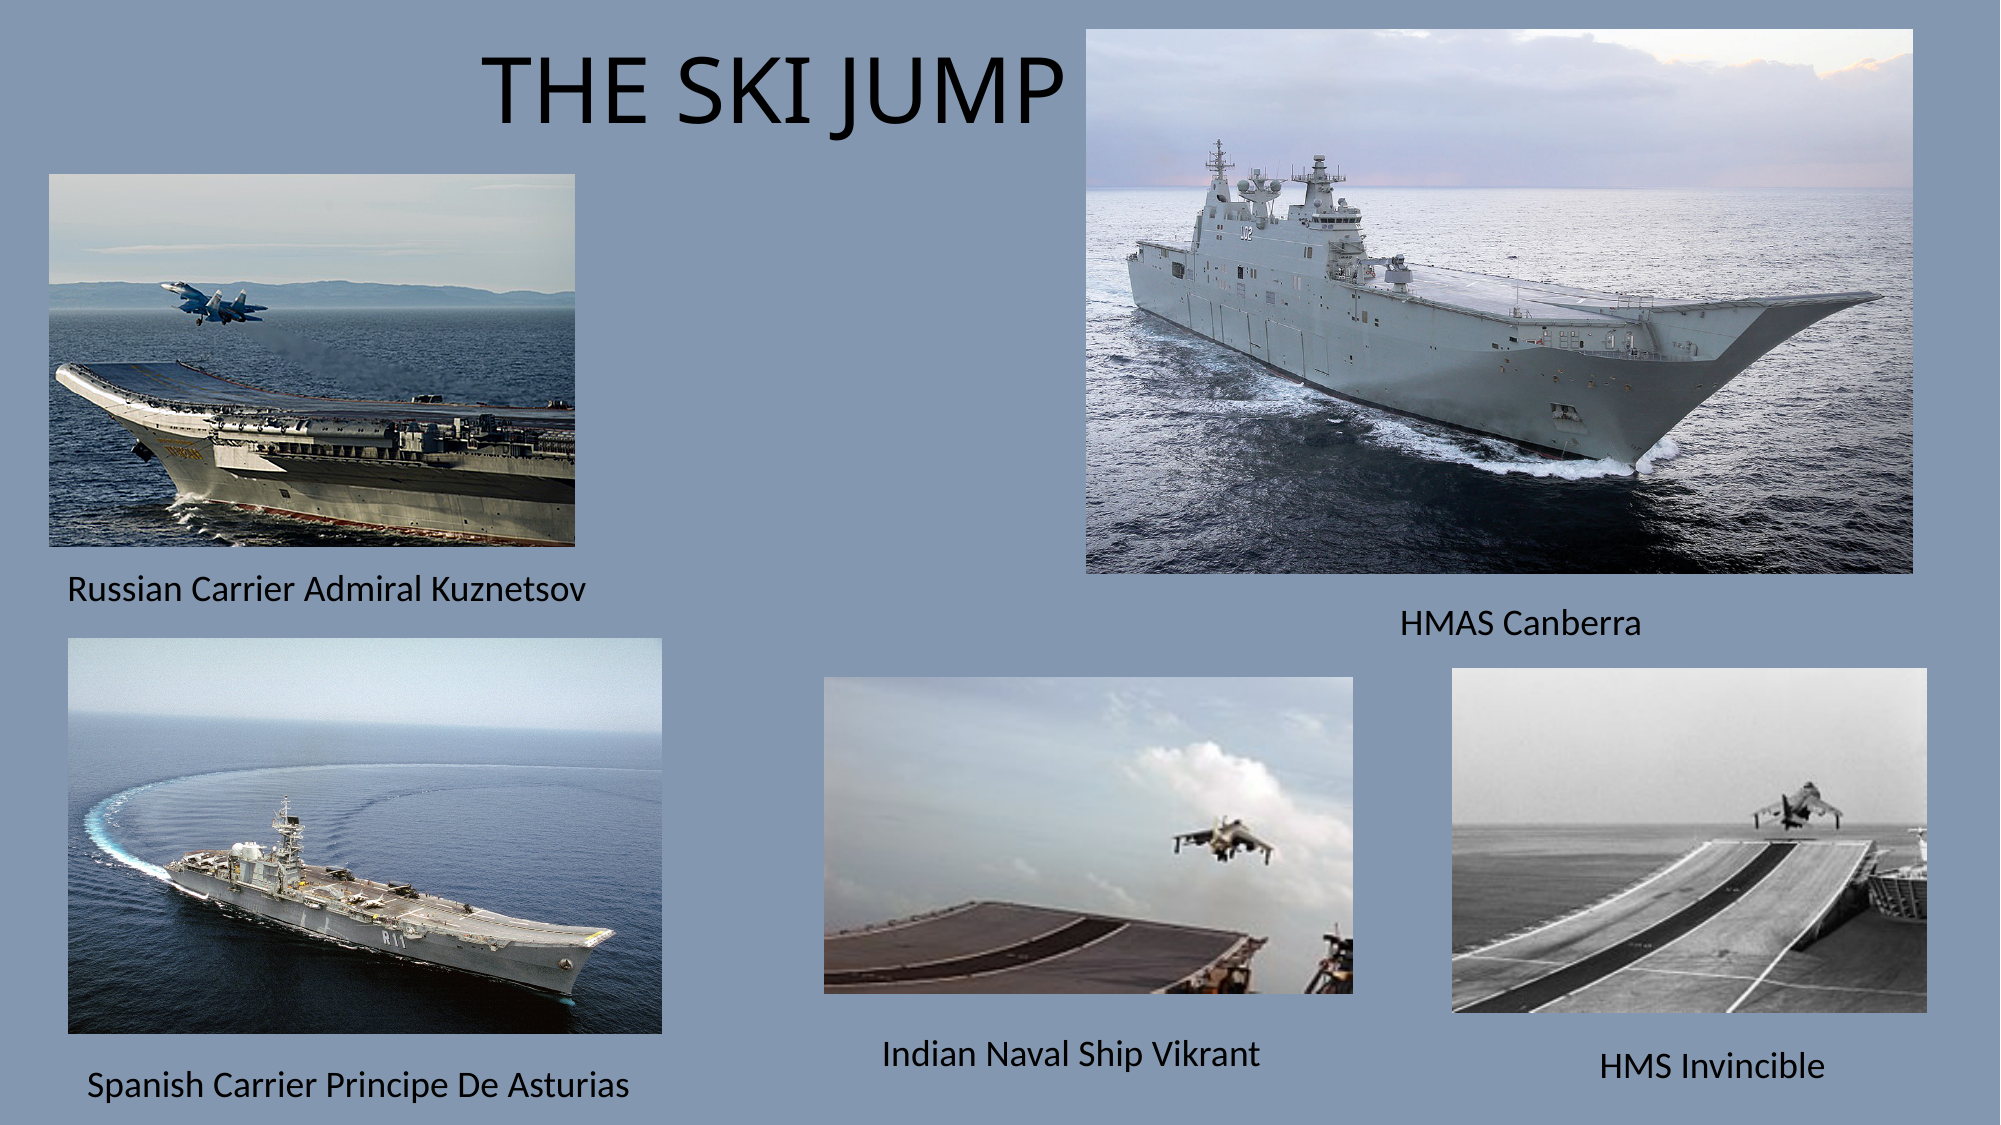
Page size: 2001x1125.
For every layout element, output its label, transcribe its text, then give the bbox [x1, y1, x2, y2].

text_box Russian Carrier Admiral Kuznetsov [52, 556, 603, 617]
picture [49, 174, 575, 547]
picture [1086, 29, 1913, 574]
text_box Spanish Carrier Principe De Asturias [72, 1053, 646, 1113]
text_box Indian Naval Ship Vikrant [867, 1021, 1277, 1082]
text_box HMAS Canberra [1385, 590, 1658, 651]
title THE SKI JUMP [0, 0, 1638, 203]
picture [68, 638, 662, 1035]
picture [824, 677, 1353, 994]
text_box HMS Invincible [1584, 1034, 1841, 1094]
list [1452, 669, 1927, 1013]
